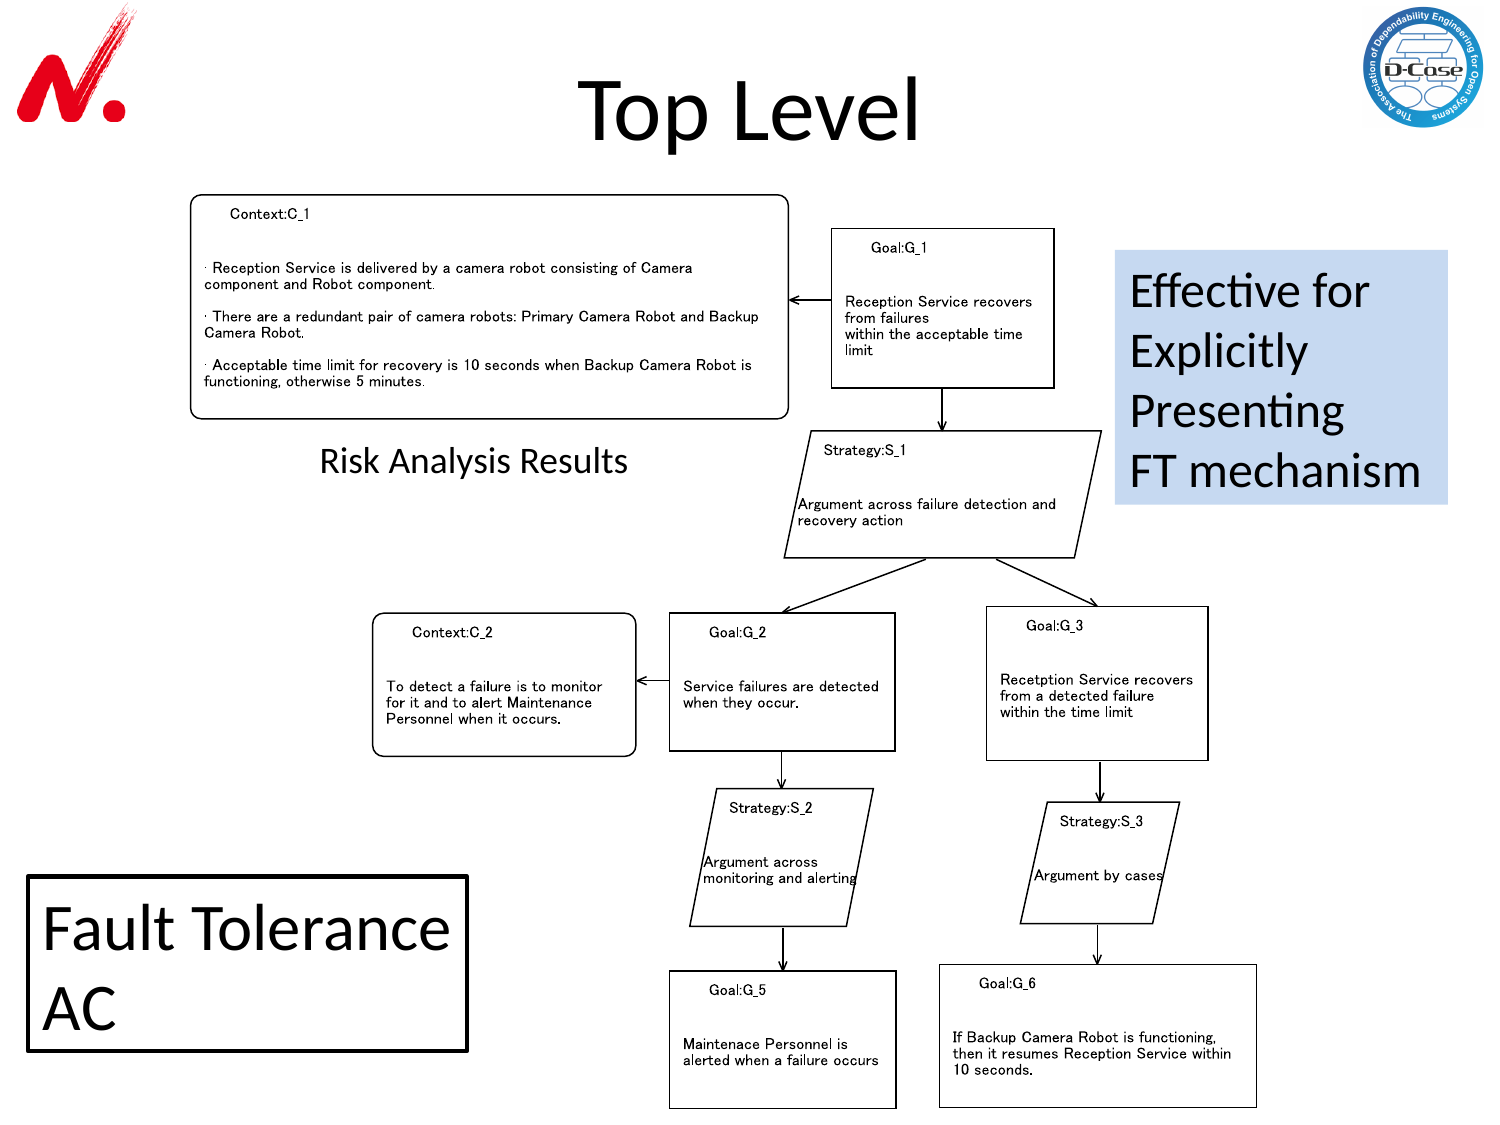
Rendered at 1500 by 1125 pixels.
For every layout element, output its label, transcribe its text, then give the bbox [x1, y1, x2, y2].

picture [176, 180, 1273, 1125]
text_box Effective for Explicitly Presenting FT mechanism [1278, 249, 1448, 505]
text_box Fault Tolerance AC [26, 874, 171, 1053]
title Top Level [75, 9, 1425, 198]
picture [17, 2, 137, 122]
picture [1362, 6, 1484, 128]
